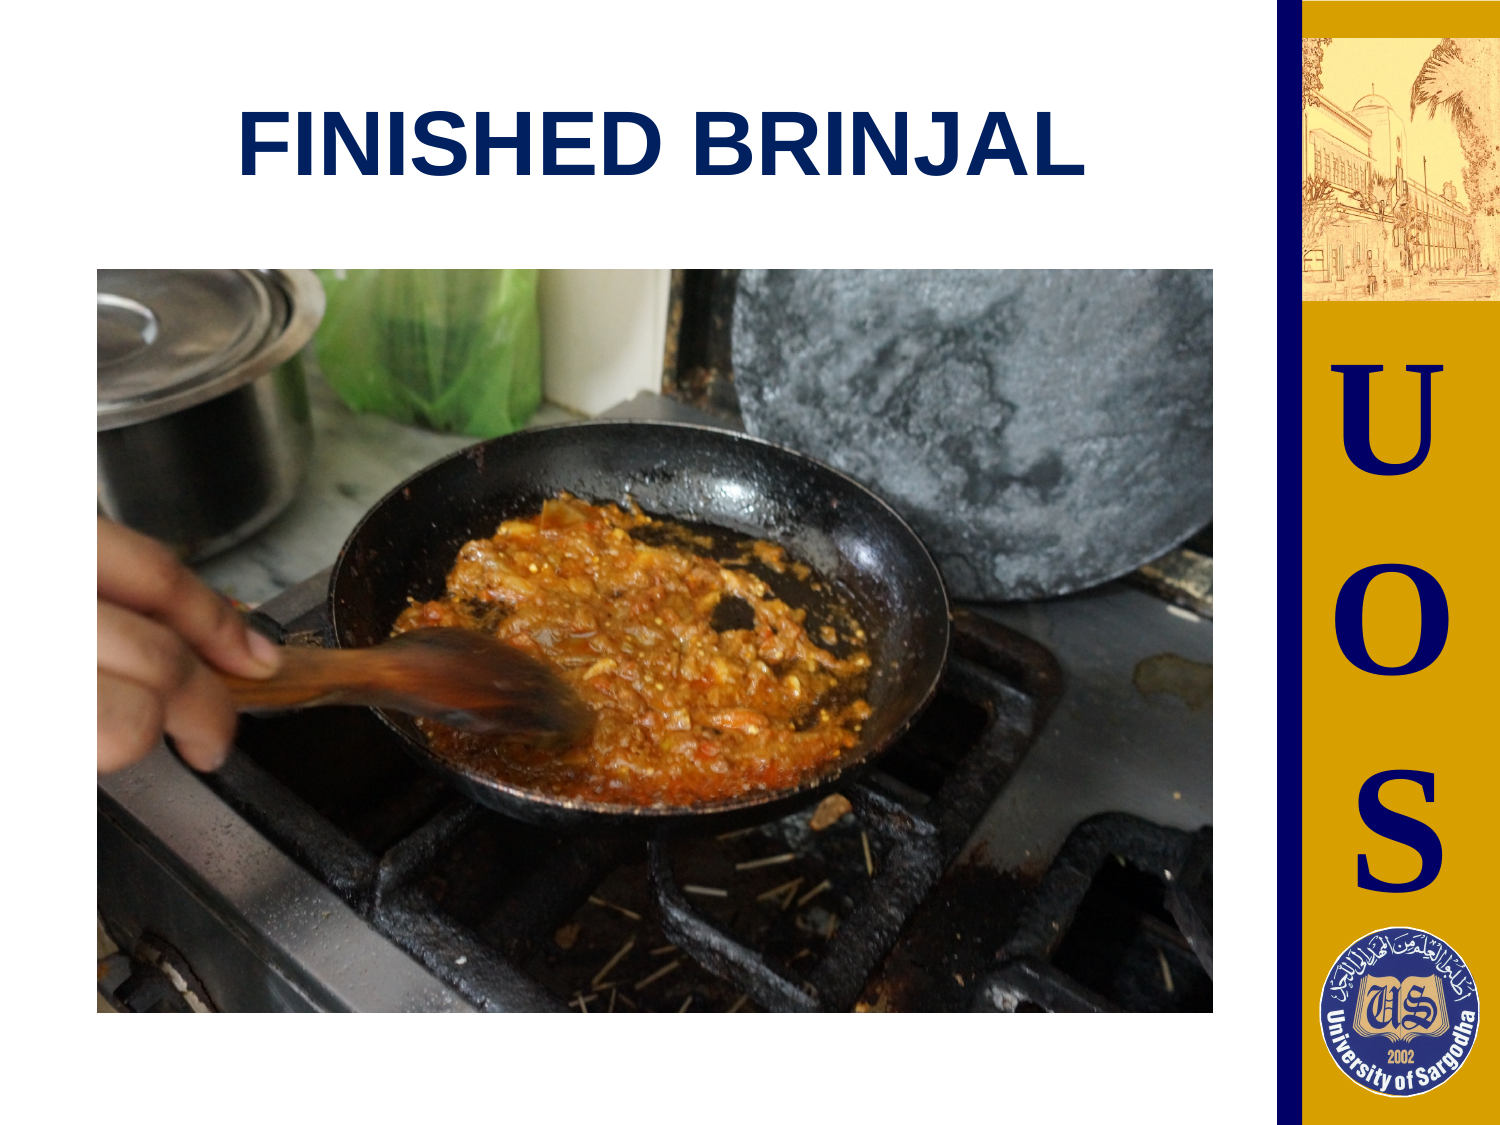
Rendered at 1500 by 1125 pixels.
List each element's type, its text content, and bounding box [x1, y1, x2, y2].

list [96, 269, 1213, 1013]
title FINISHED BRINJAL [75, 45, 1250, 233]
picture [1303, 38, 1500, 301]
